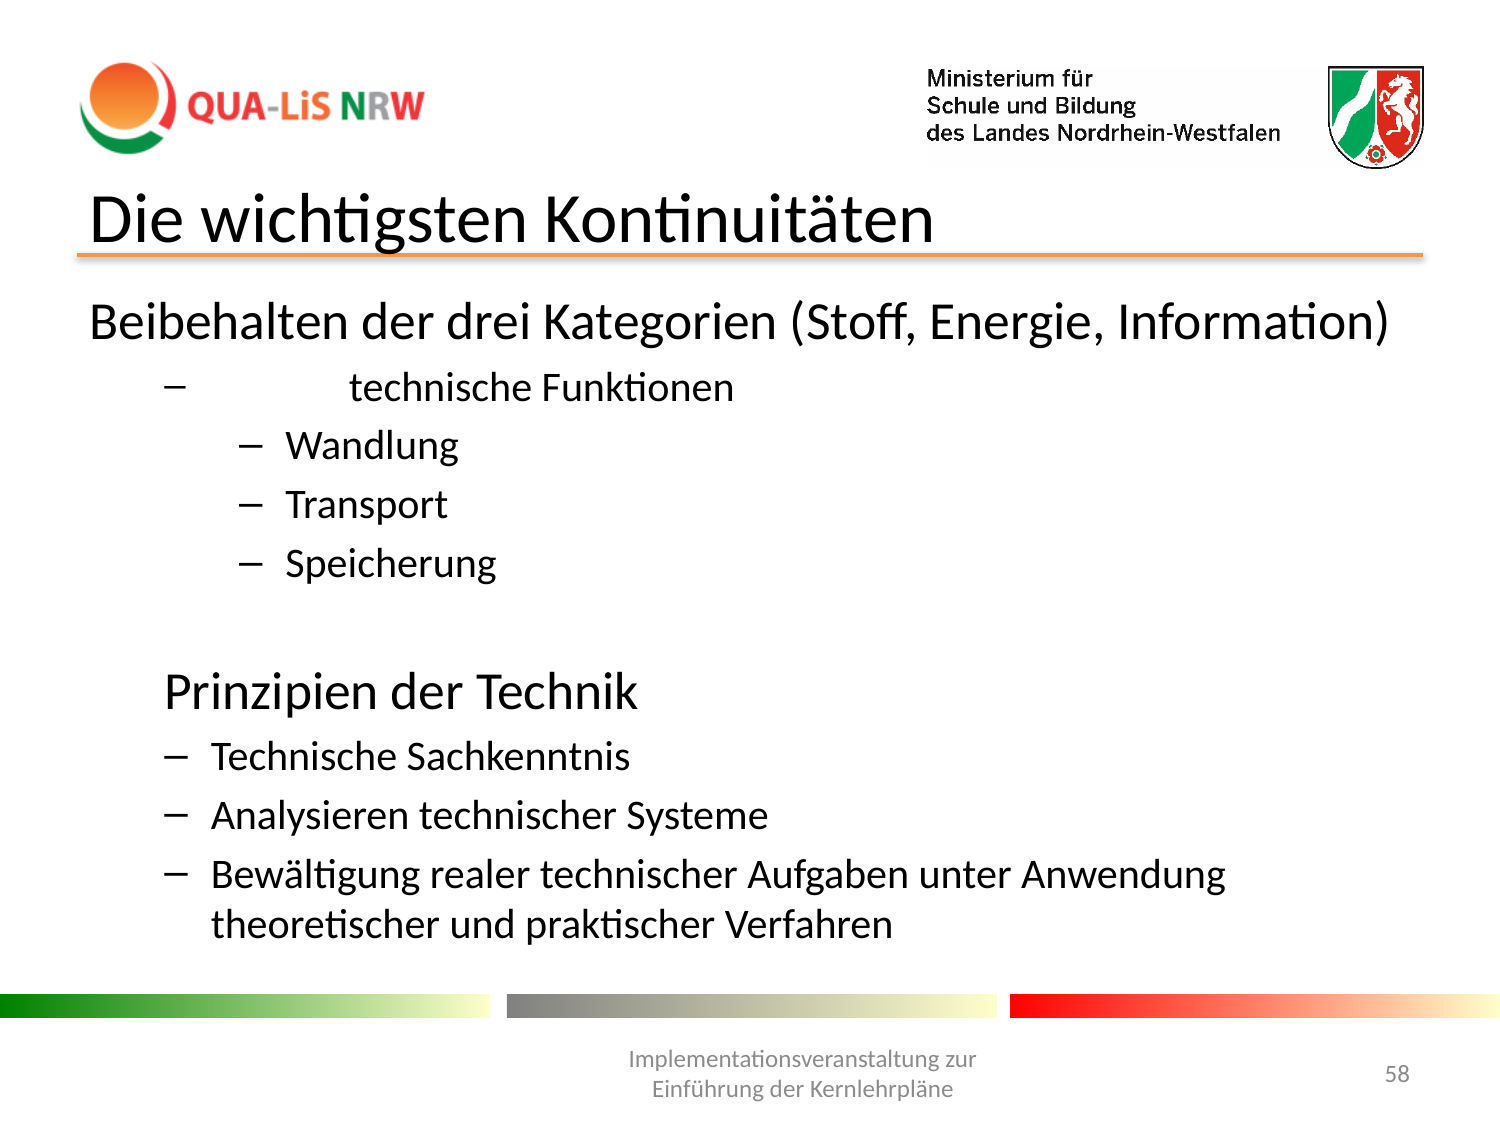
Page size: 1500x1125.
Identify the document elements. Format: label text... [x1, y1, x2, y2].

picture [927, 66, 1424, 169]
text_box Beibehalten der drei Kategorien (Stoff, Energie, Information) technische Funktionen Wandlung Transport Speicherung Prinzipien der Technik Technische Sachkenntnis Analysieren technischer Systeme Bewältigung realer technischer Aufgaben unter Anwendung theoretischer und praktischer Verfahren [74, 278, 1425, 969]
text_box 58 [1328, 1042, 1425, 1103]
text_box Die wichtigsten Kontinuitäten [74, 184, 1425, 244]
footer Implementationsveranstaltung zur Einführung der Kernlehrpläne [561, 1042, 1046, 1103]
picture [77, 55, 431, 158]
